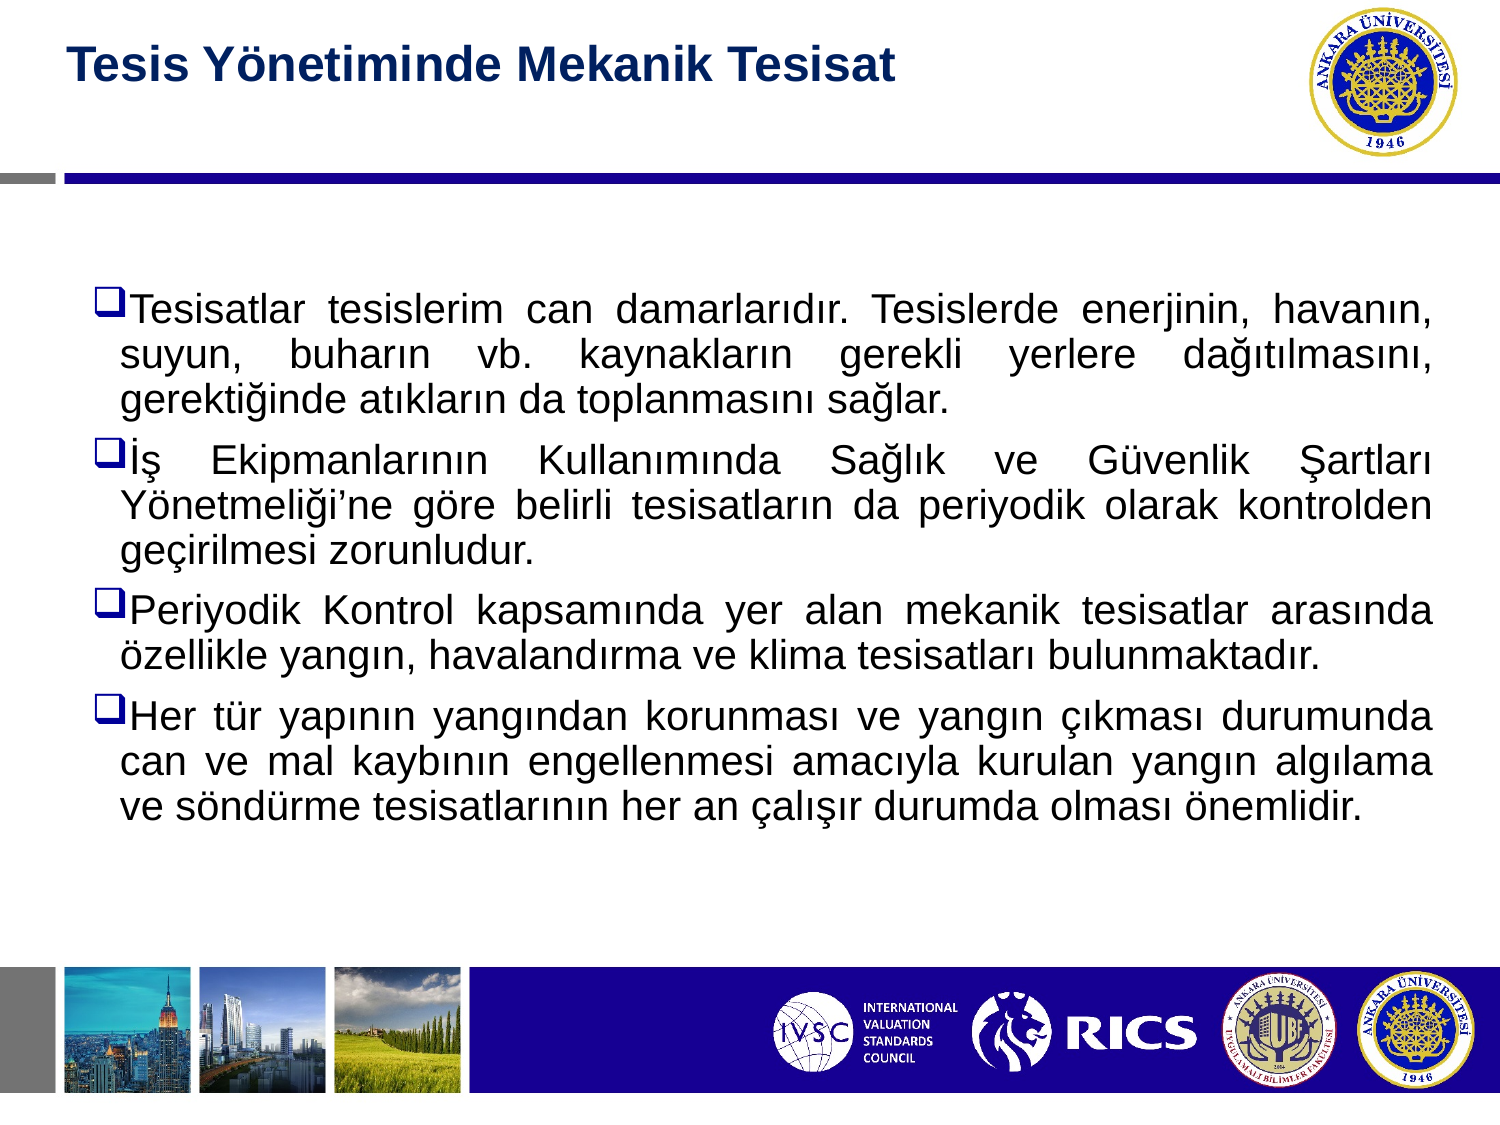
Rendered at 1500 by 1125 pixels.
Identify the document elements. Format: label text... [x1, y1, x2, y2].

list Tesisatlar tesislerim can damarlarıdır. Tesislerde enerjinin, havanın, suyun, buharın vb. kaynakların gerekli yerlere dağıtılmasını, gerektiğinde atıkların da toplanmasını sağlar. İş Ekipmanlarının Kullanımında Sağlık ve Güvenlik Şartları Yönetmeliği’ne göre belirli tesisatların da periyodik olarak kontrolden geçirilmesi zorunludur. Periyodik Kontrol kapsamında yer alan mekanik tesisatlar arasında özellikle yangın, havalandırma ve klima tesisatları bulunmaktadır. Her tür yapının yangından korunması ve yangın çıkması durumunda can ve mal kaybının engellenmesi amacıyla kurulan yangın algılama ve söndürme tesisatlarının her an çalışır durumda olması önemlidir. [76, 280, 1449, 925]
picture [0, 0, 1500, 1125]
text_box Tesis Yönetiminde Mekanik Tesisat [51, 30, 1183, 136]
